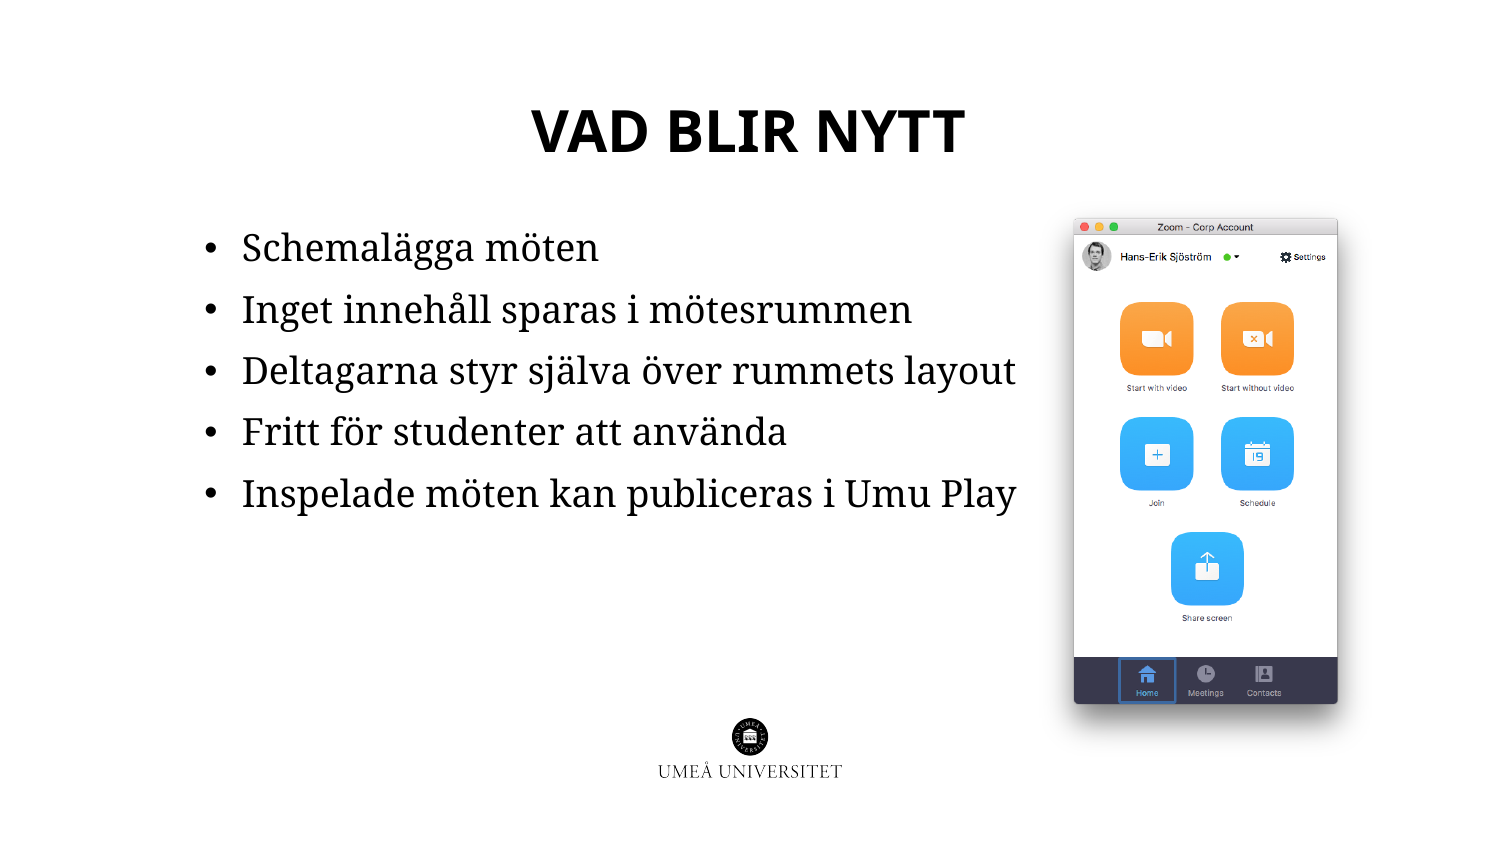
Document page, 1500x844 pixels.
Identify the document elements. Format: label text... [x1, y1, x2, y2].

title Vad blir nytt [204, 63, 1295, 196]
picture [1033, 195, 1378, 762]
list Schemalägga möten Inget innehåll sparas i mötesrummen Deltagarna styr själva över rummets layout Fritt för studenter att använda Inspelade möten kan publiceras i Umu Play [204, 229, 1033, 691]
picture [658, 718, 842, 778]
